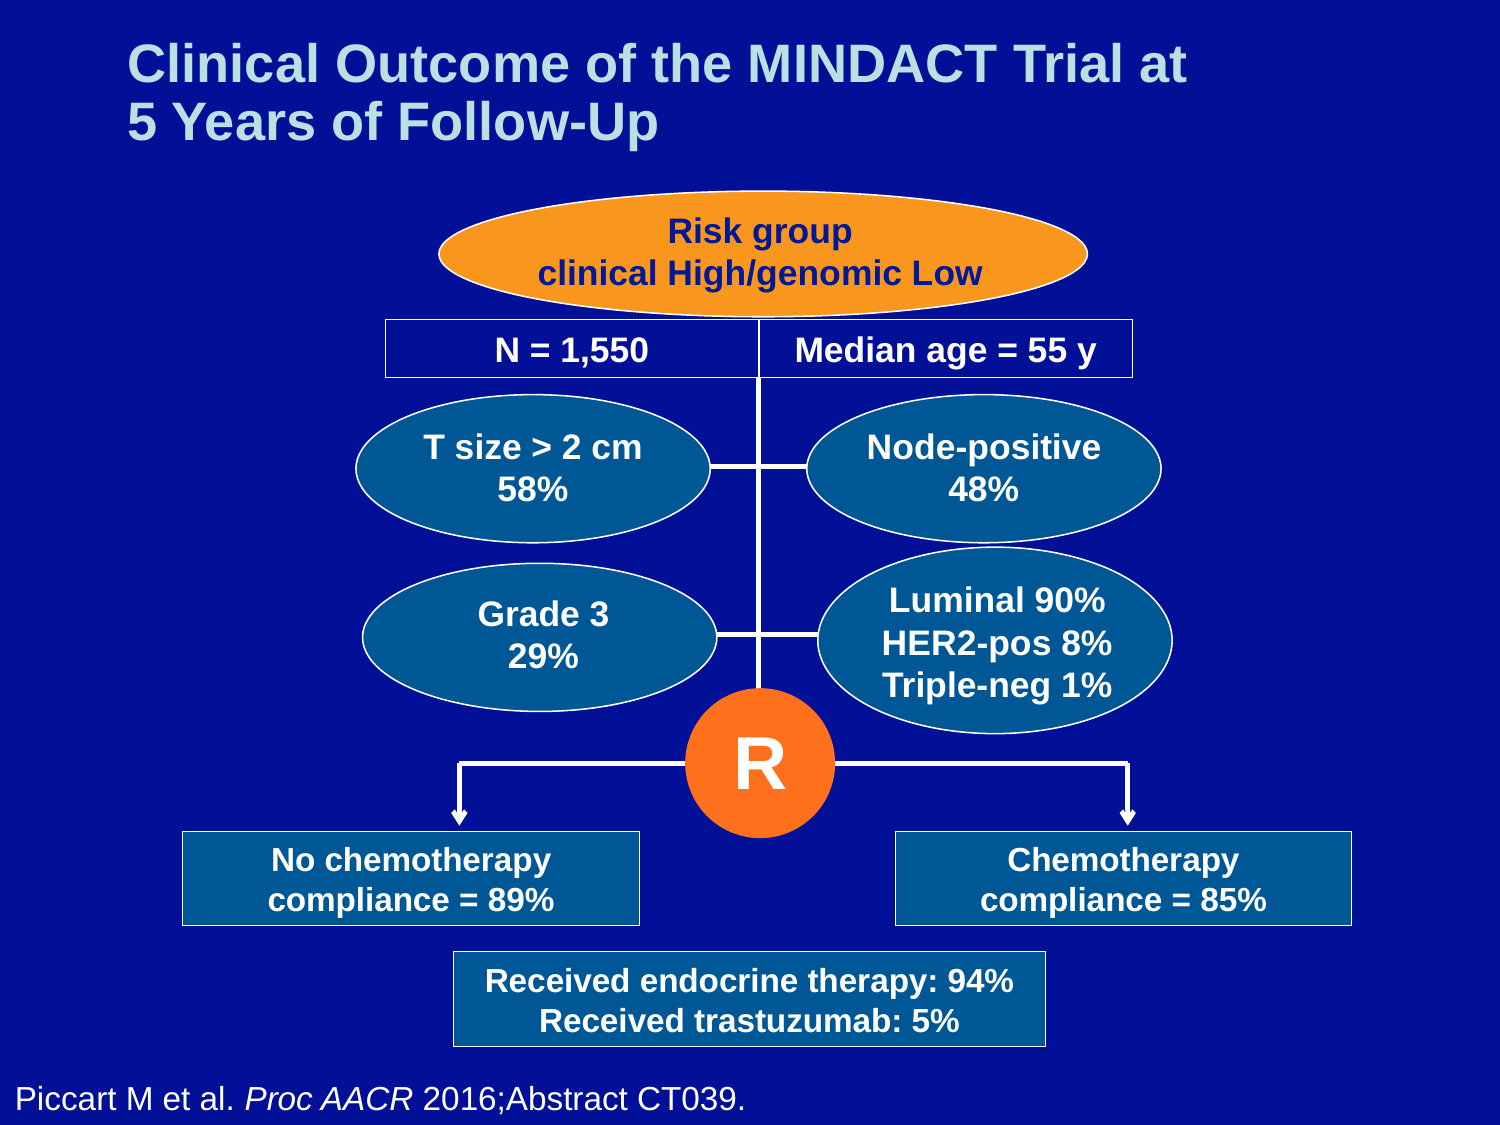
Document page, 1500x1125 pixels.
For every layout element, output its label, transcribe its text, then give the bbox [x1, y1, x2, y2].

text_box [1168, 620, 1173, 661]
text_box N = 1,550 [385, 319, 759, 378]
text_box Piccart M et al. Proc AACR 2016;Abstract CT039. [0, 1069, 1467, 1125]
text_box [817, 643, 826, 669]
text_box Risk group clinical High/genomic Low [379, 200, 1142, 301]
text_box [402, 684, 678, 712]
text_box [849, 517, 1119, 543]
text_box Grade 3 29% [370, 583, 717, 684]
text_box Chemotherapy compliance = 85% [895, 831, 1352, 926]
text_box [883, 713, 1107, 734]
text_box No chemotherapy compliance = 89% [182, 831, 640, 926]
text_box Median age = 55 y [759, 319, 1133, 378]
text_box [419, 563, 661, 583]
text_box [818, 612, 826, 633]
text_box [597, 191, 930, 200]
text_box [362, 616, 370, 659]
title Clinical Outcome of the MINDACT Trial at 5 Years of Follow-Up [112, 0, 1387, 188]
text_box [408, 394, 658, 416]
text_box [684, 687, 836, 839]
text_box Luminal 90% HER2-pos 8% Triple-neg 1% [826, 570, 1168, 713]
text_box Received endocrine therapy: 94% Received trastuzumab: 5% [453, 951, 1046, 1047]
text_box [548, 301, 978, 317]
text_box Node-positive 48% [806, 416, 1162, 517]
text_box [878, 547, 1112, 570]
text_box [398, 517, 668, 543]
text_box T size > 2 cm 58% [355, 416, 711, 517]
text_box [859, 394, 1109, 416]
